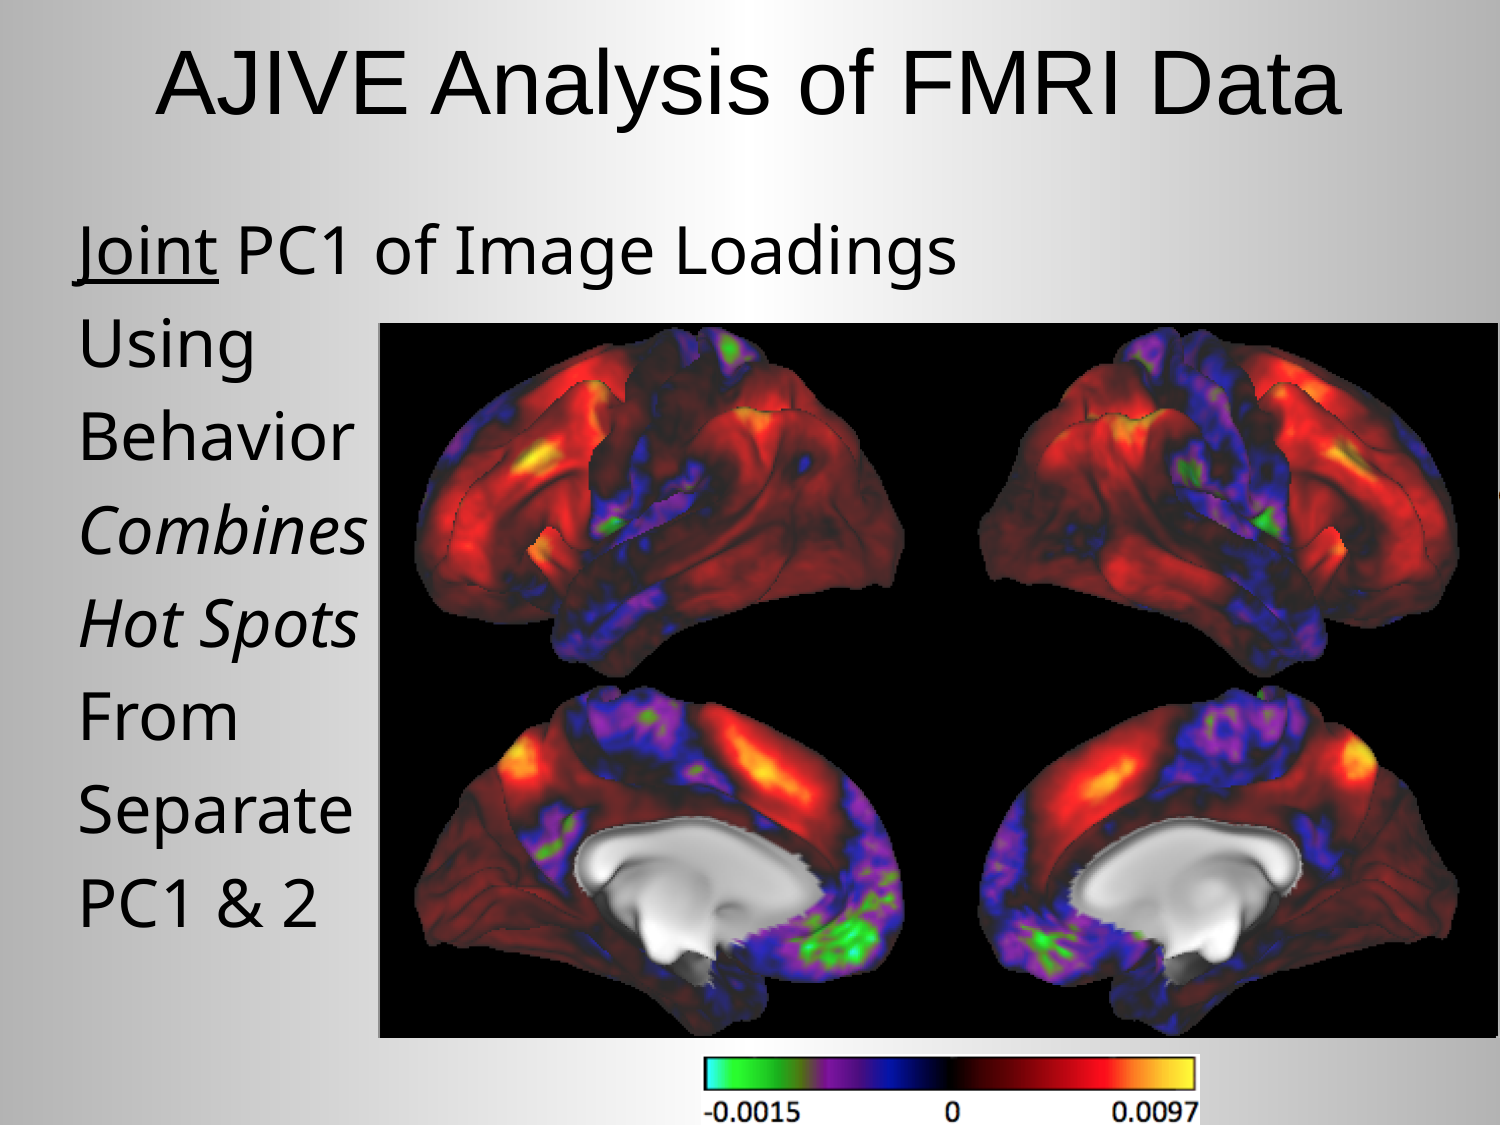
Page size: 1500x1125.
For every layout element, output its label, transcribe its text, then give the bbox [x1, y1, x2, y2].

title AJIVE Analysis of FMRI Data [75, 0, 1425, 155]
picture [701, 1054, 1201, 1125]
list Joint PC1 of Image Loadings Using Behavior Combines Hot Spots From Separate PC1 & 2 [62, 200, 1463, 1063]
picture [377, 323, 1500, 1038]
